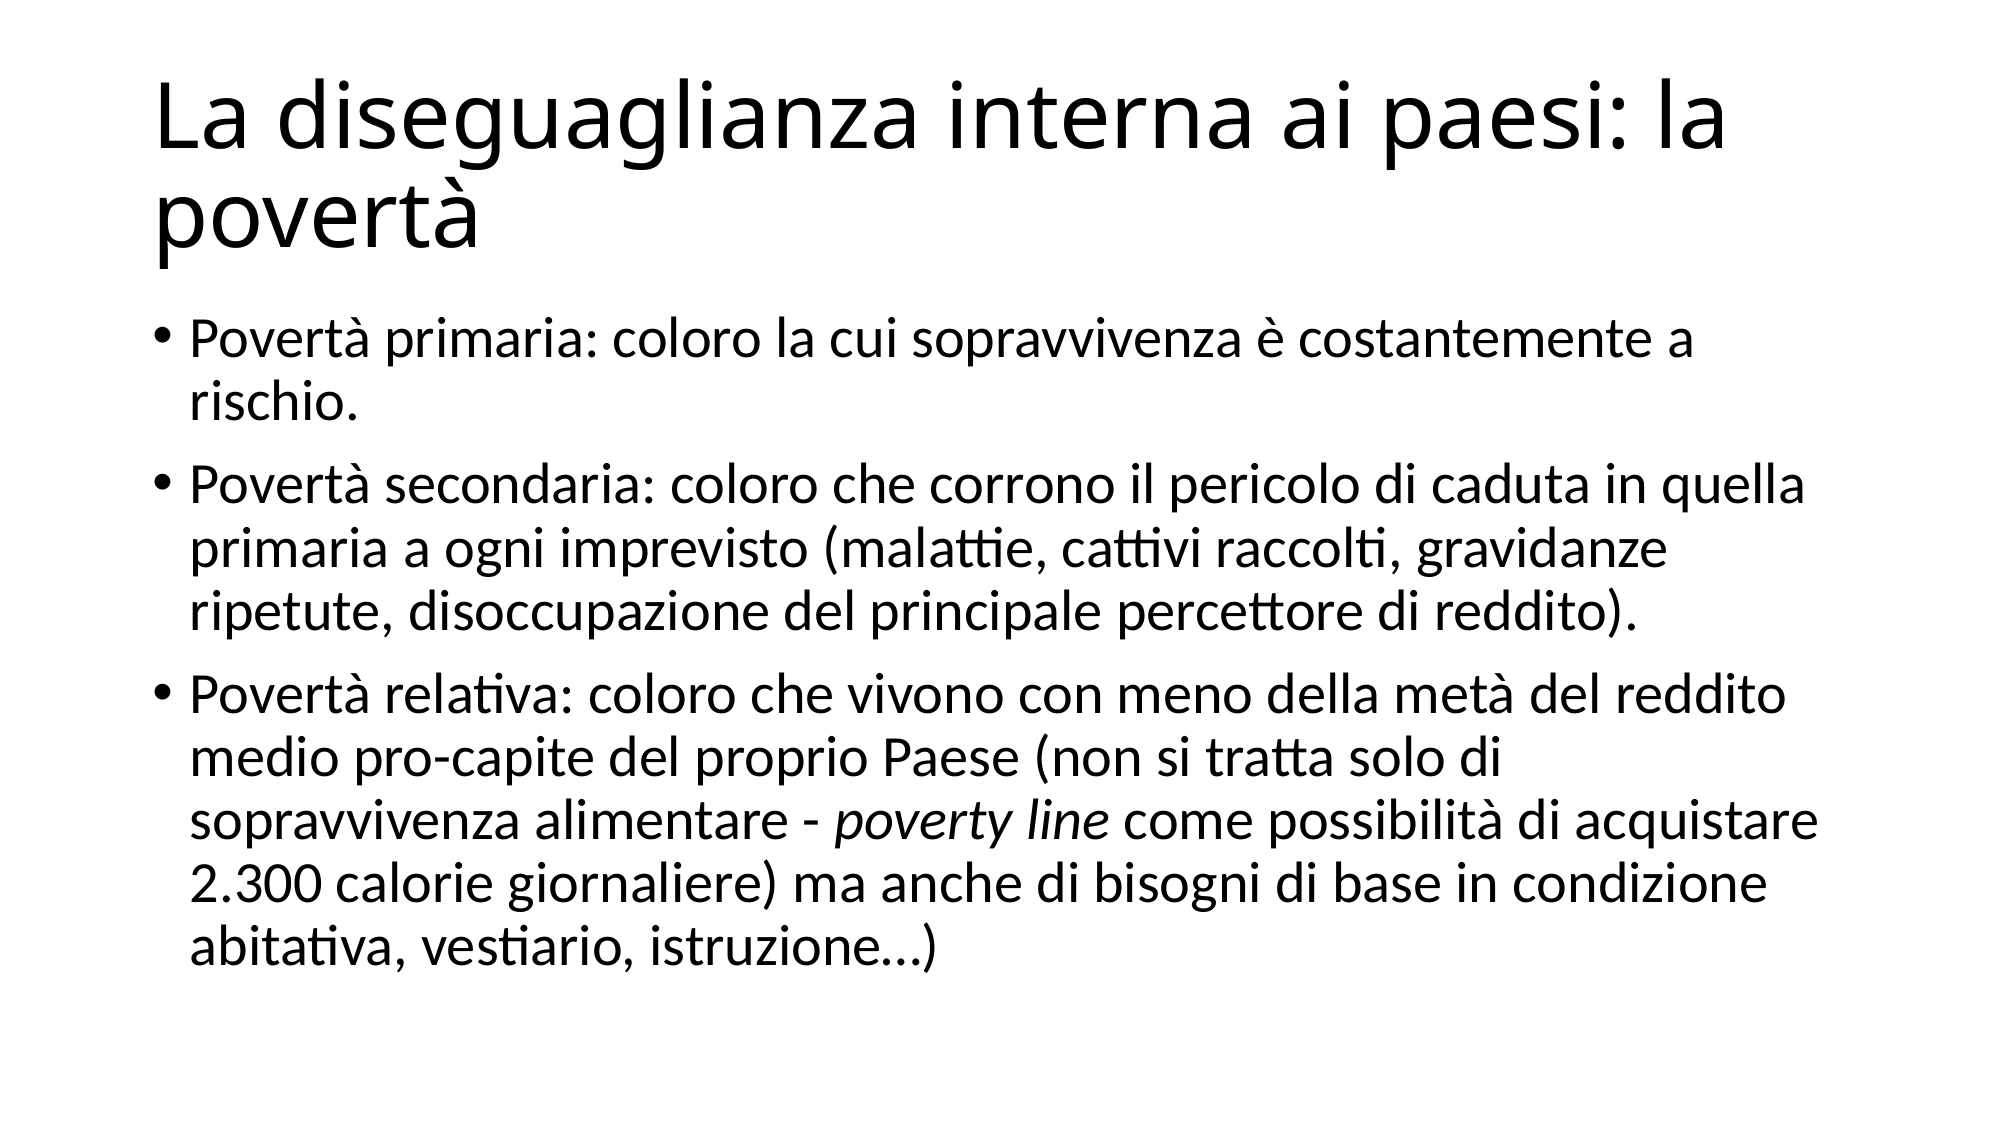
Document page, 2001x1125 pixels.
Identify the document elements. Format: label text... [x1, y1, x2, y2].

list Povertà primaria: coloro la cui sopravvivenza è costantemente a rischio. Povertà secondaria: coloro che corrono il pericolo di caduta in quella primaria a ogni imprevisto (malattie, cattivi raccolti, gravidanze ripetute, disoccupazione del principale percettore di reddito). Povertà relativa: coloro che vivono con meno della metà del reddito medio pro-capite del proprio Paese (non si tratta solo di sopravvivenza alimentare - poverty line come possibilità di acquistare 2.300 calorie giornaliere) ma anche di bisogni di base in condizione abitativa, vestiario, istruzione…) [137, 299, 1863, 1014]
title La diseguaglianza interna ai paesi: la povertà [137, 59, 1863, 278]
